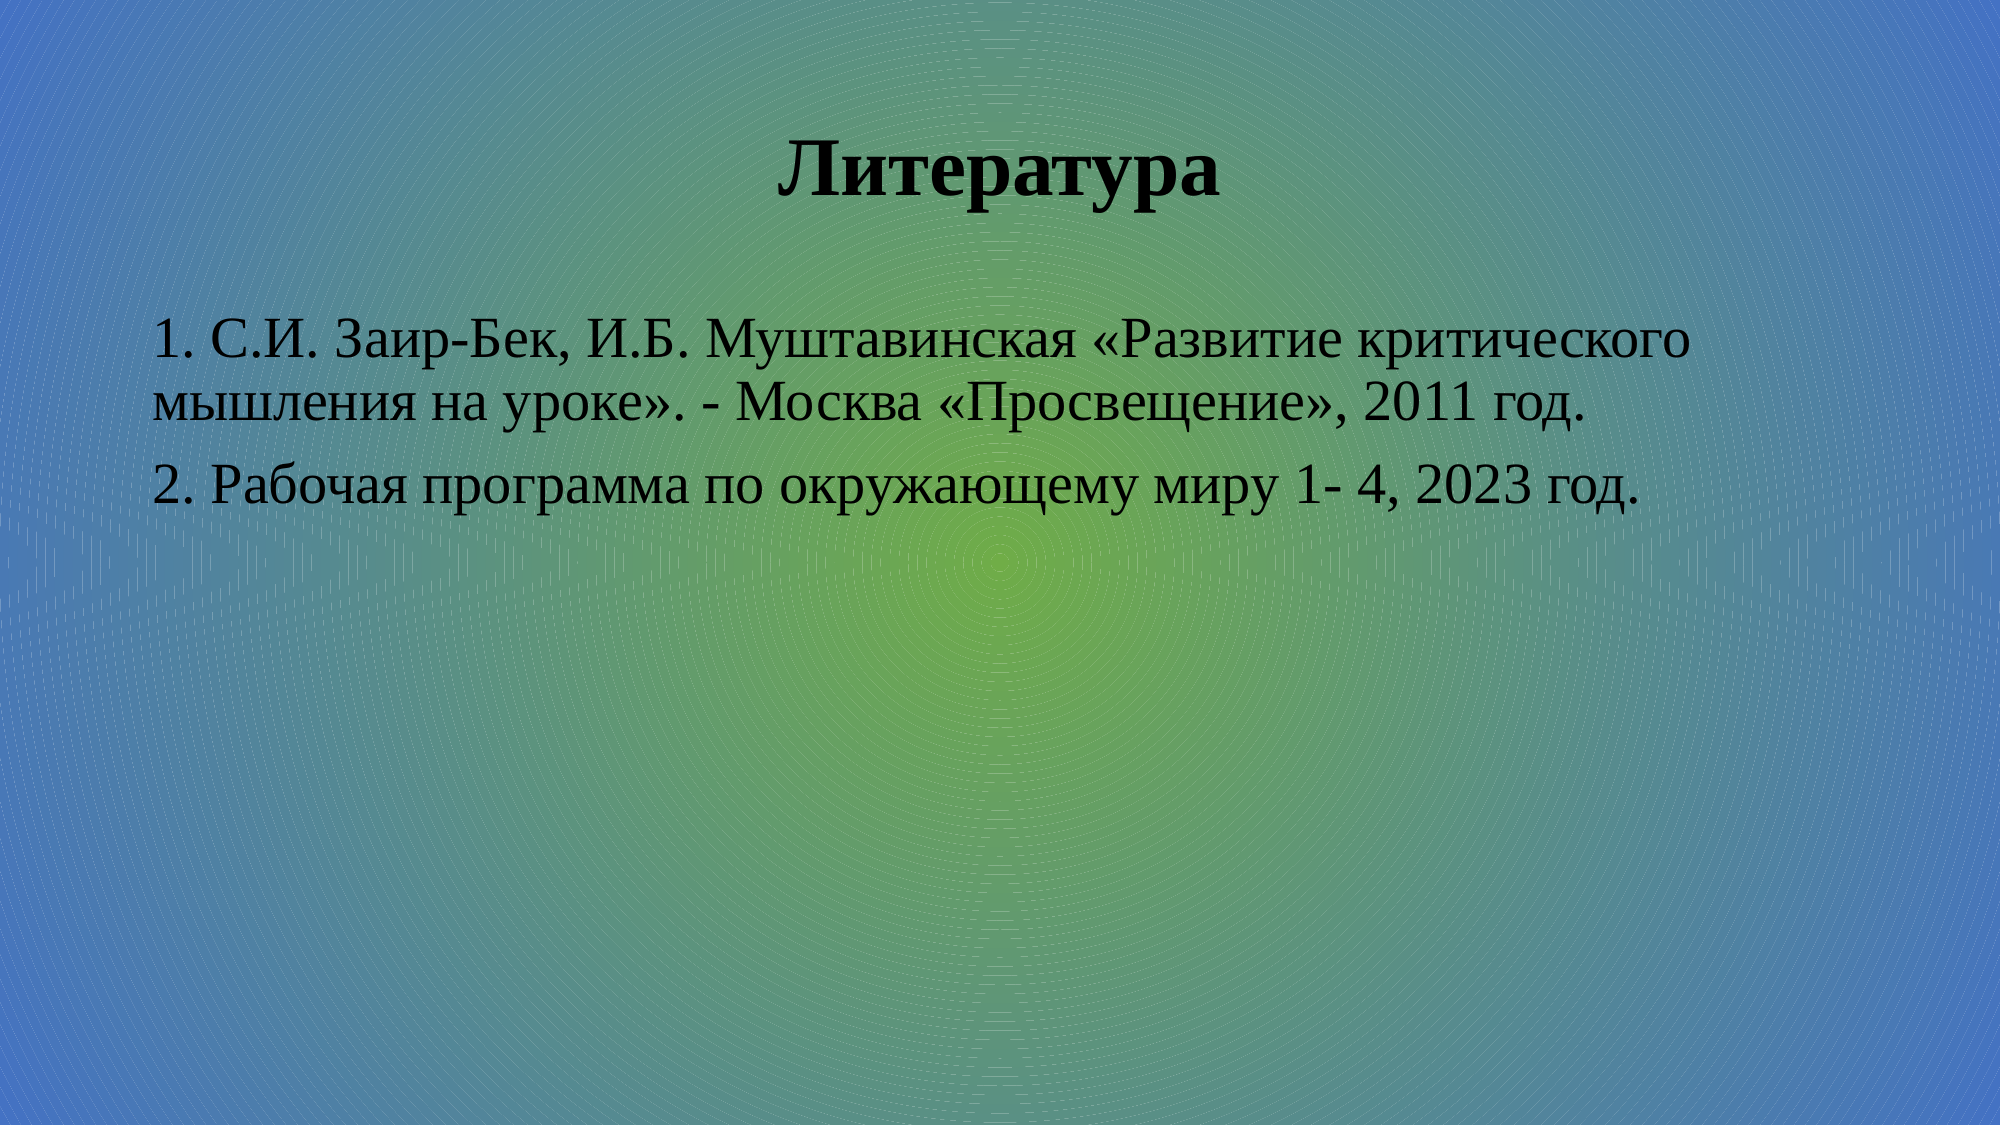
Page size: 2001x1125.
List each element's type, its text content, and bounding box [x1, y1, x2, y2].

title Литература [137, 59, 1863, 278]
list 1. С.И. Заир-Бек, И.Б. Муштавинская «Развитие критического мышления на уроке». - Москва «Просвещение», 2011 год. 2. Рабочая программа по окружающему миру 1- 4, 2023 год. [137, 299, 1863, 1014]
